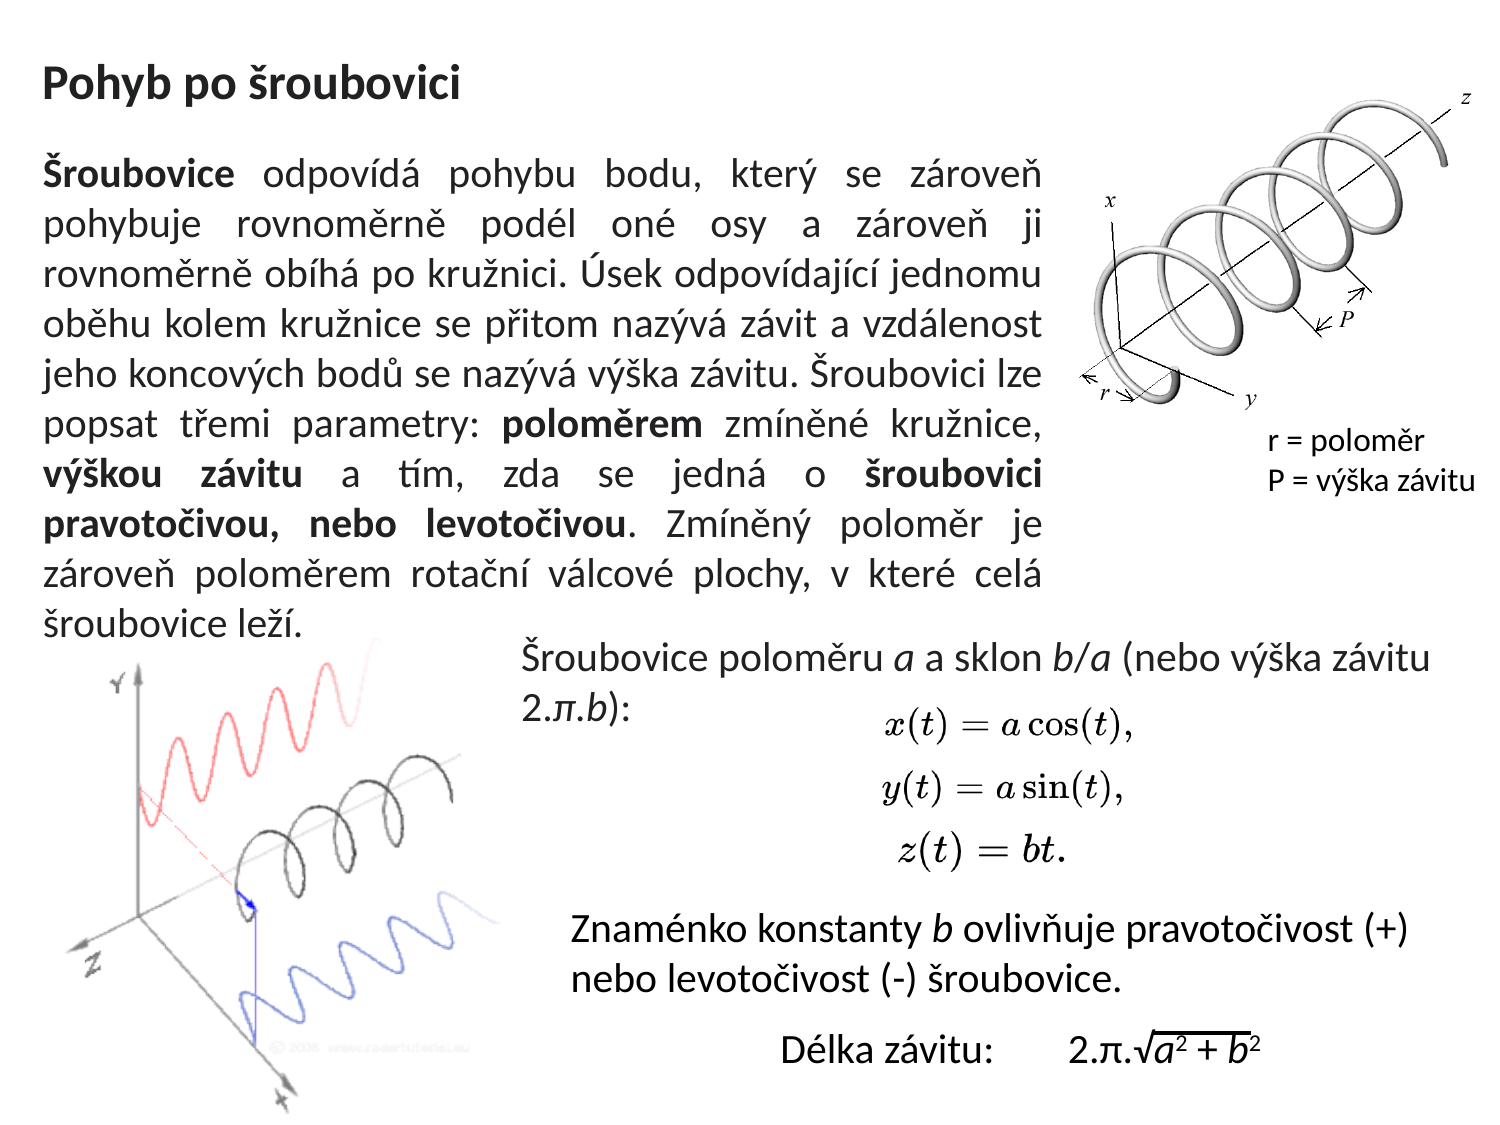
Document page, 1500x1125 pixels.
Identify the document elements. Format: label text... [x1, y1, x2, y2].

picture [881, 766, 1130, 811]
text_box 2.π.√a2 + b2 [1053, 1014, 1301, 1080]
picture [896, 826, 1074, 876]
picture [883, 703, 1140, 748]
text_box Šroubovice odpovídá pohybu bodu, který se zároveň pohybuje rovnoměrně podél oné osy a zároveň ji rovnoměrně obíhá po kružnici. Úsek odpovídající jednomu oběhu kolem kružnice se přitom nazývá závit a vzdálenost jeho koncových bodů se nazývá výška závitu. Šroubovici lze popsat třemi parametry: poloměrem zmíněné kružnice, výškou závitu a tím, zda se jedná o šroubovici pravotočivou, nebo levotočivou. Zmíněný poloměr je zároveň poloměrem rotační válcové plochy, v které celá šroubovice leží. [28, 138, 1058, 654]
text_box r = poloměr P = výška závitu [1252, 443, 1492, 506]
picture [36, 618, 548, 1114]
text_box Pohyb po šroubovici [28, 42, 778, 118]
text_box Šroubovice poloměru a a sklon b/a (nebo výška závitu 2.π.b): [548, 622, 1464, 737]
text_box Délka závitu: [765, 1014, 1010, 1080]
text_box Znaménko konstanty b ovlivňuje pravotočivost (+) nebo levotočivost (-) šroubovice. [555, 893, 1464, 1009]
picture [1042, 59, 1500, 443]
